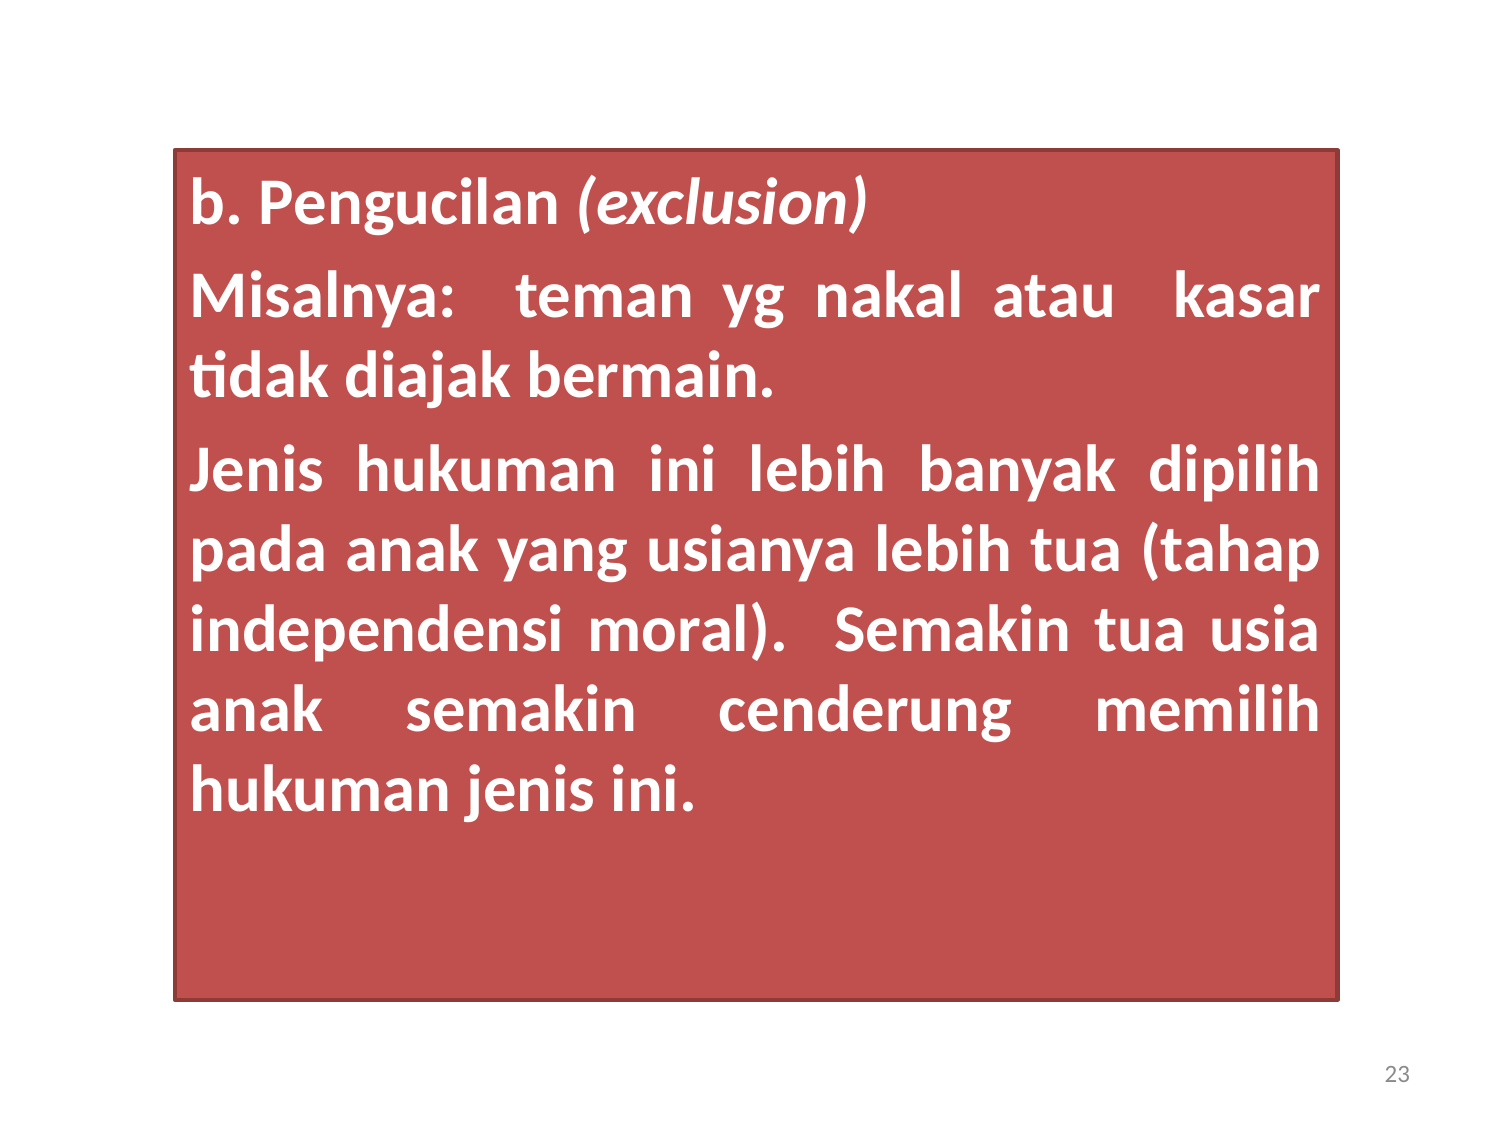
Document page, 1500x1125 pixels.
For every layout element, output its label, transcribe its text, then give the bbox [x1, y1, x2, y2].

subtitle b. Pengucilan (exclusion) Misalnya: teman yg nakal atau kasar tidak diajak bermain. Jenis hukuman ini lebih banyak dipilih pada anak yang usianya lebih tua (tahap independensi moral). Semakin tua usia anak semakin cenderung memilih hukuman jenis ini. [173, 148, 1340, 1002]
slide_number 23 [1074, 1042, 1425, 1103]
